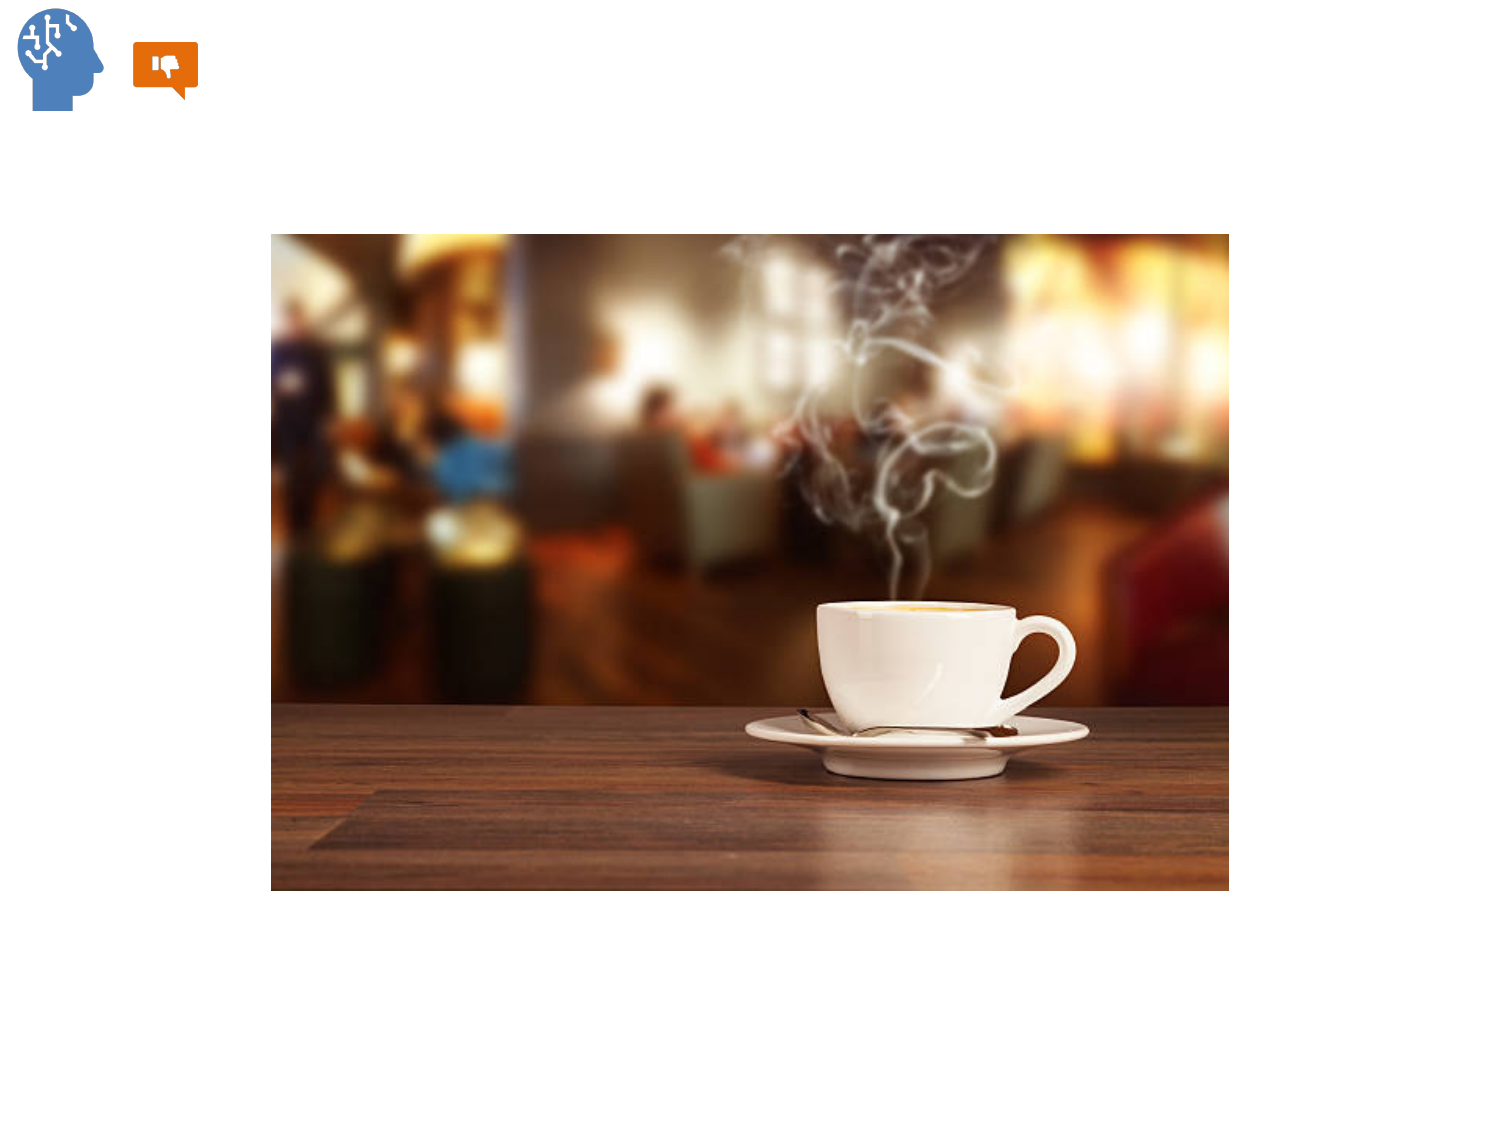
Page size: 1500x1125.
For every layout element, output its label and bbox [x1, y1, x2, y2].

picture [120, 25, 211, 116]
text_box [0, 0, 115, 121]
picture [271, 234, 1229, 891]
